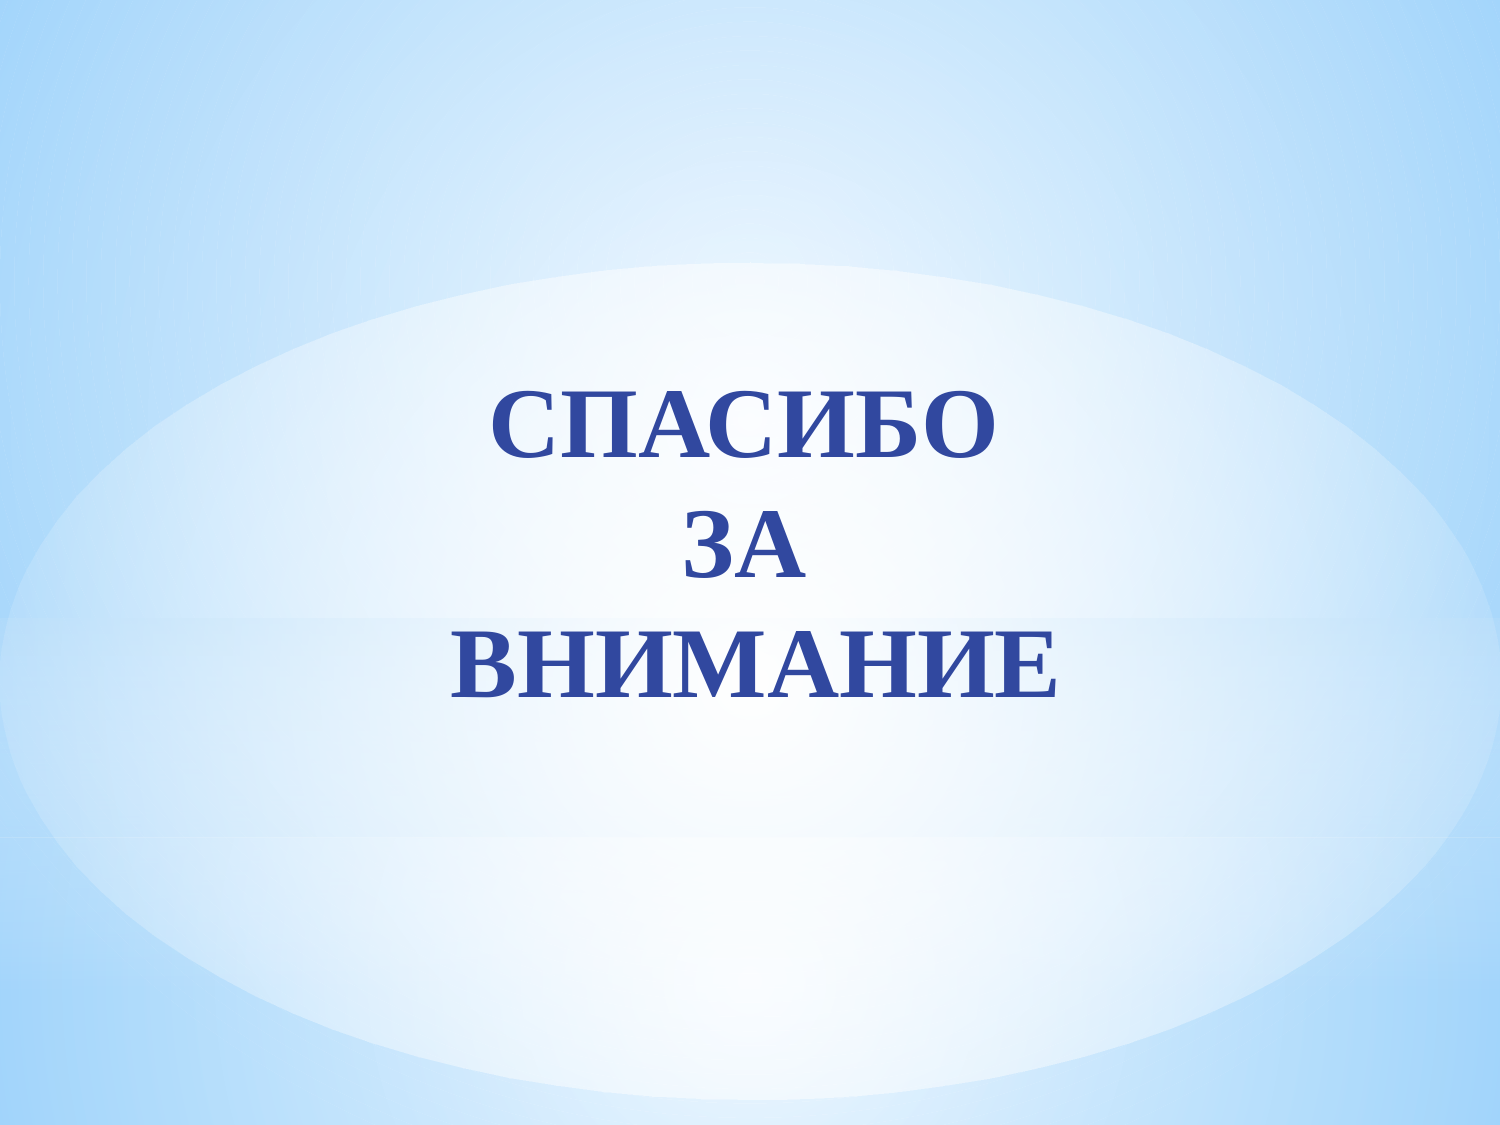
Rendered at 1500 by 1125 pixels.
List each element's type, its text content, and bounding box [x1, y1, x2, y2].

text_box СПАСИБО ЗА ВНИМАНИЕ [435, 349, 1077, 725]
